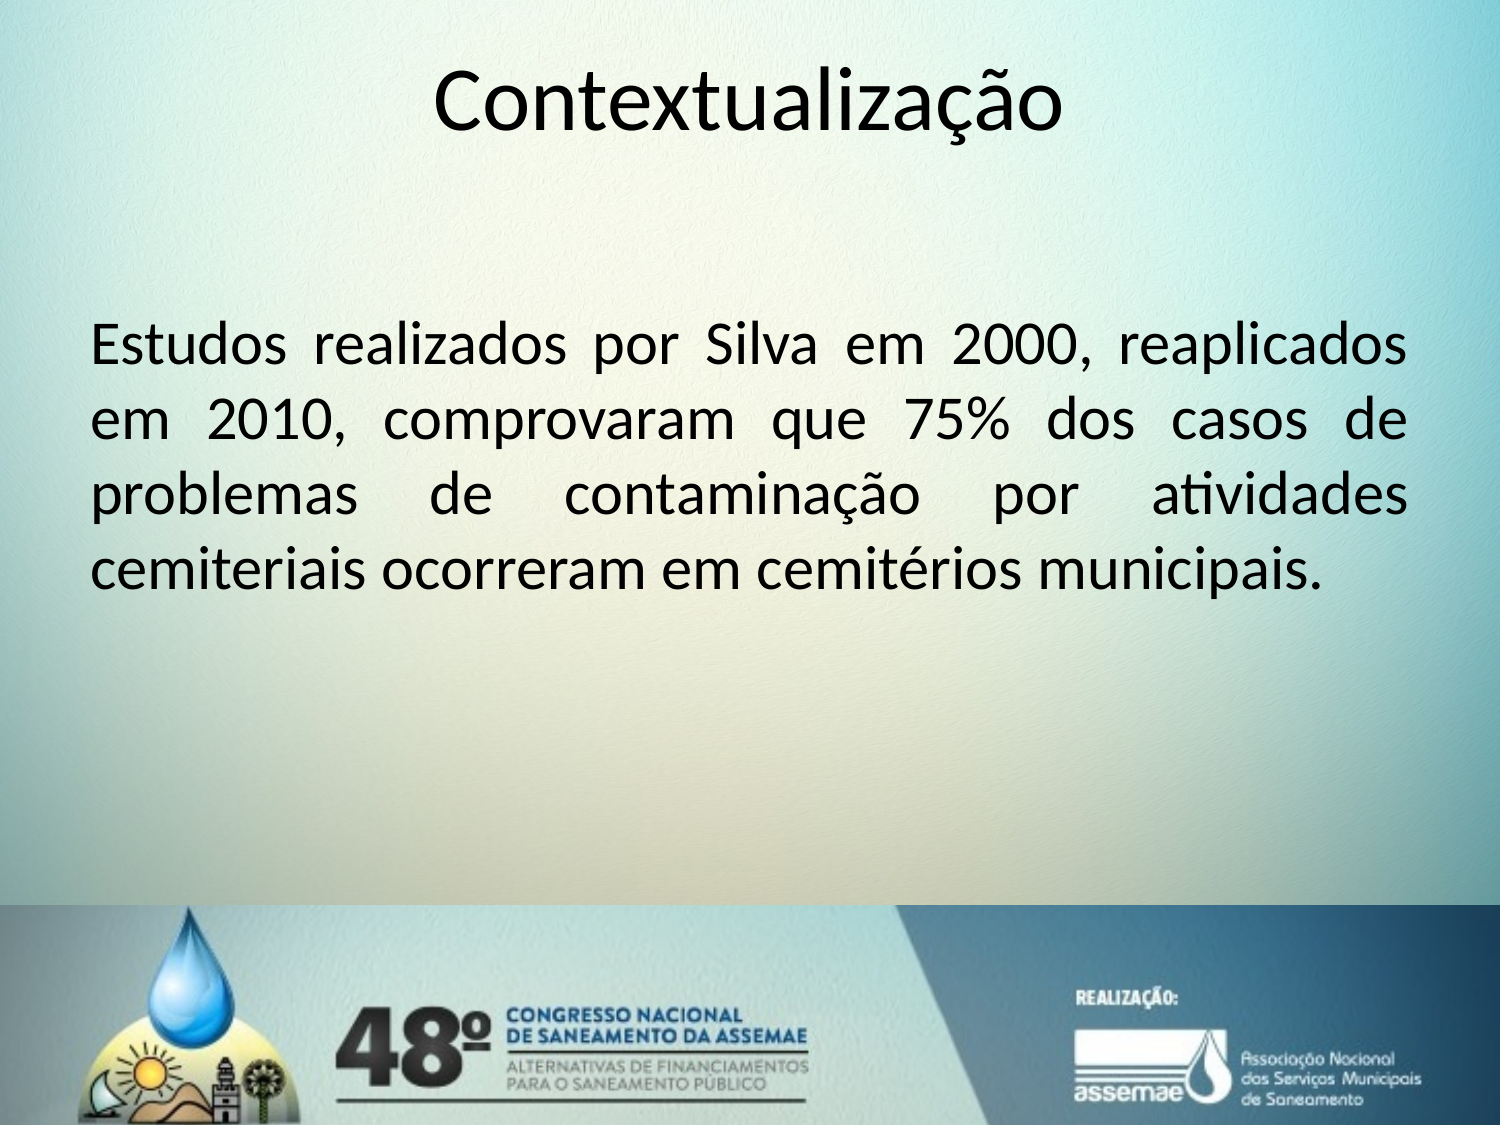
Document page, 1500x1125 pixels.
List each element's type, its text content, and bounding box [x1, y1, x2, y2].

title Contextualização [74, 0, 1425, 188]
picture [0, 0, 1500, 1125]
list Estudos realizados por Silva em 2000, reaplicados em 2010, comprovaram que 75% dos casos de problemas de contaminação por atividades cemiteriais ocorreram em cemitérios municipais. [74, 294, 1425, 831]
